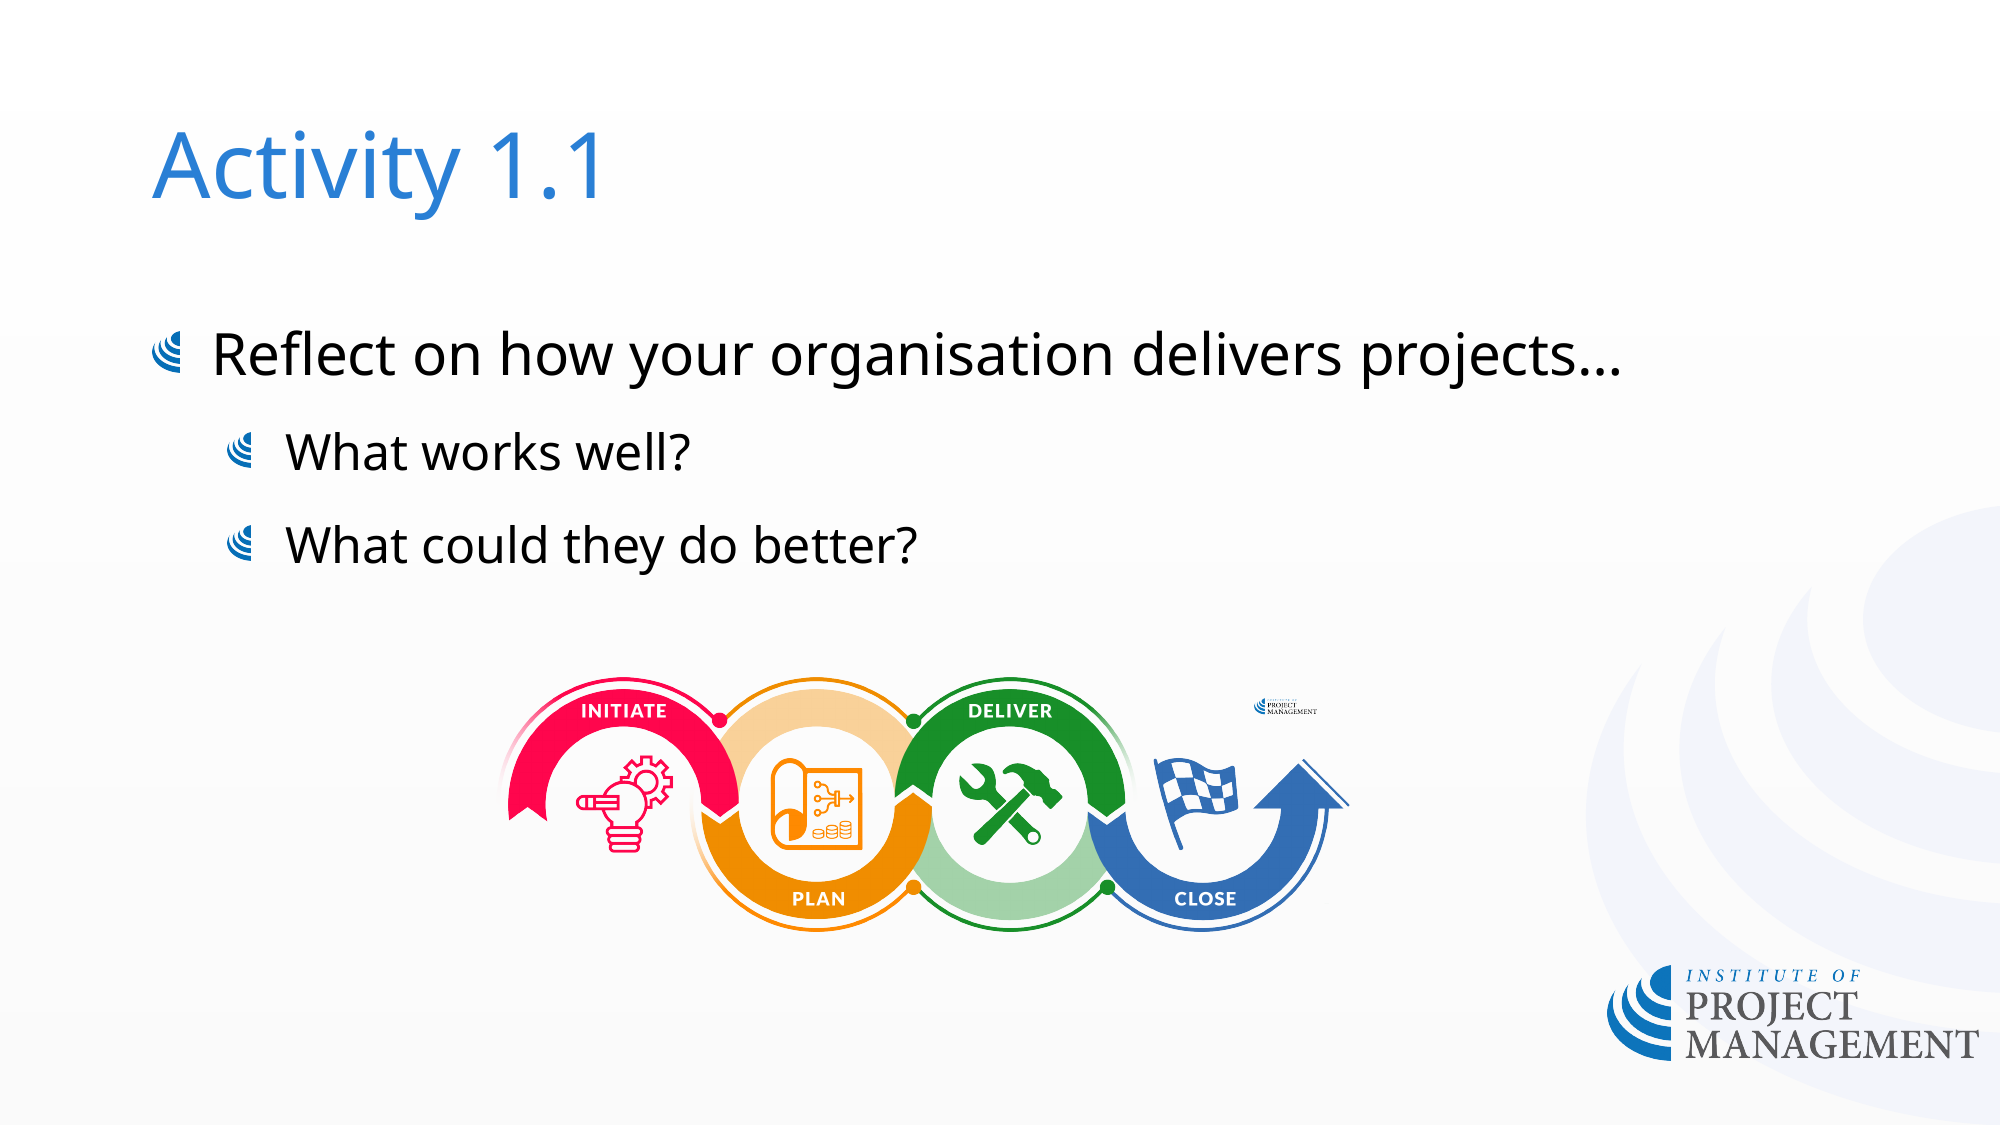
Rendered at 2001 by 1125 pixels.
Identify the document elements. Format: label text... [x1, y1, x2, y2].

picture [227, 432, 263, 468]
picture [152, 331, 194, 373]
picture [1607, 965, 1979, 1061]
title Activity 1.1 [137, 59, 1863, 278]
picture [496, 676, 1351, 932]
list Reflect on how your organisation delivers projects… What works well? What could they do better? [137, 299, 1863, 1014]
picture [227, 525, 263, 561]
